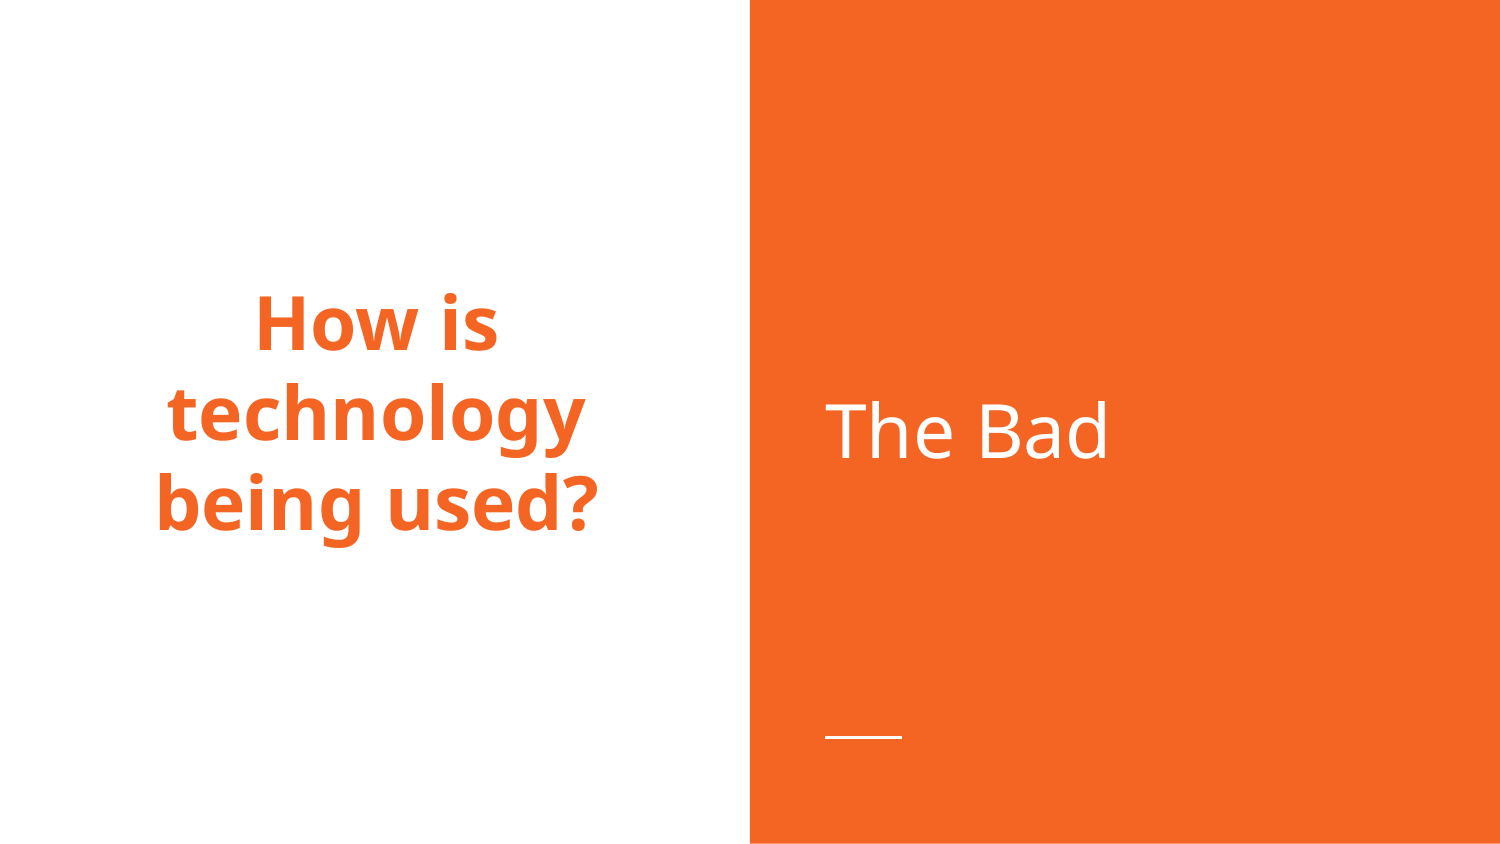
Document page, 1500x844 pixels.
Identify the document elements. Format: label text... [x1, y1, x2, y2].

list The Bad [810, 118, 1440, 725]
title How is technology being used? [44, 283, 709, 561]
